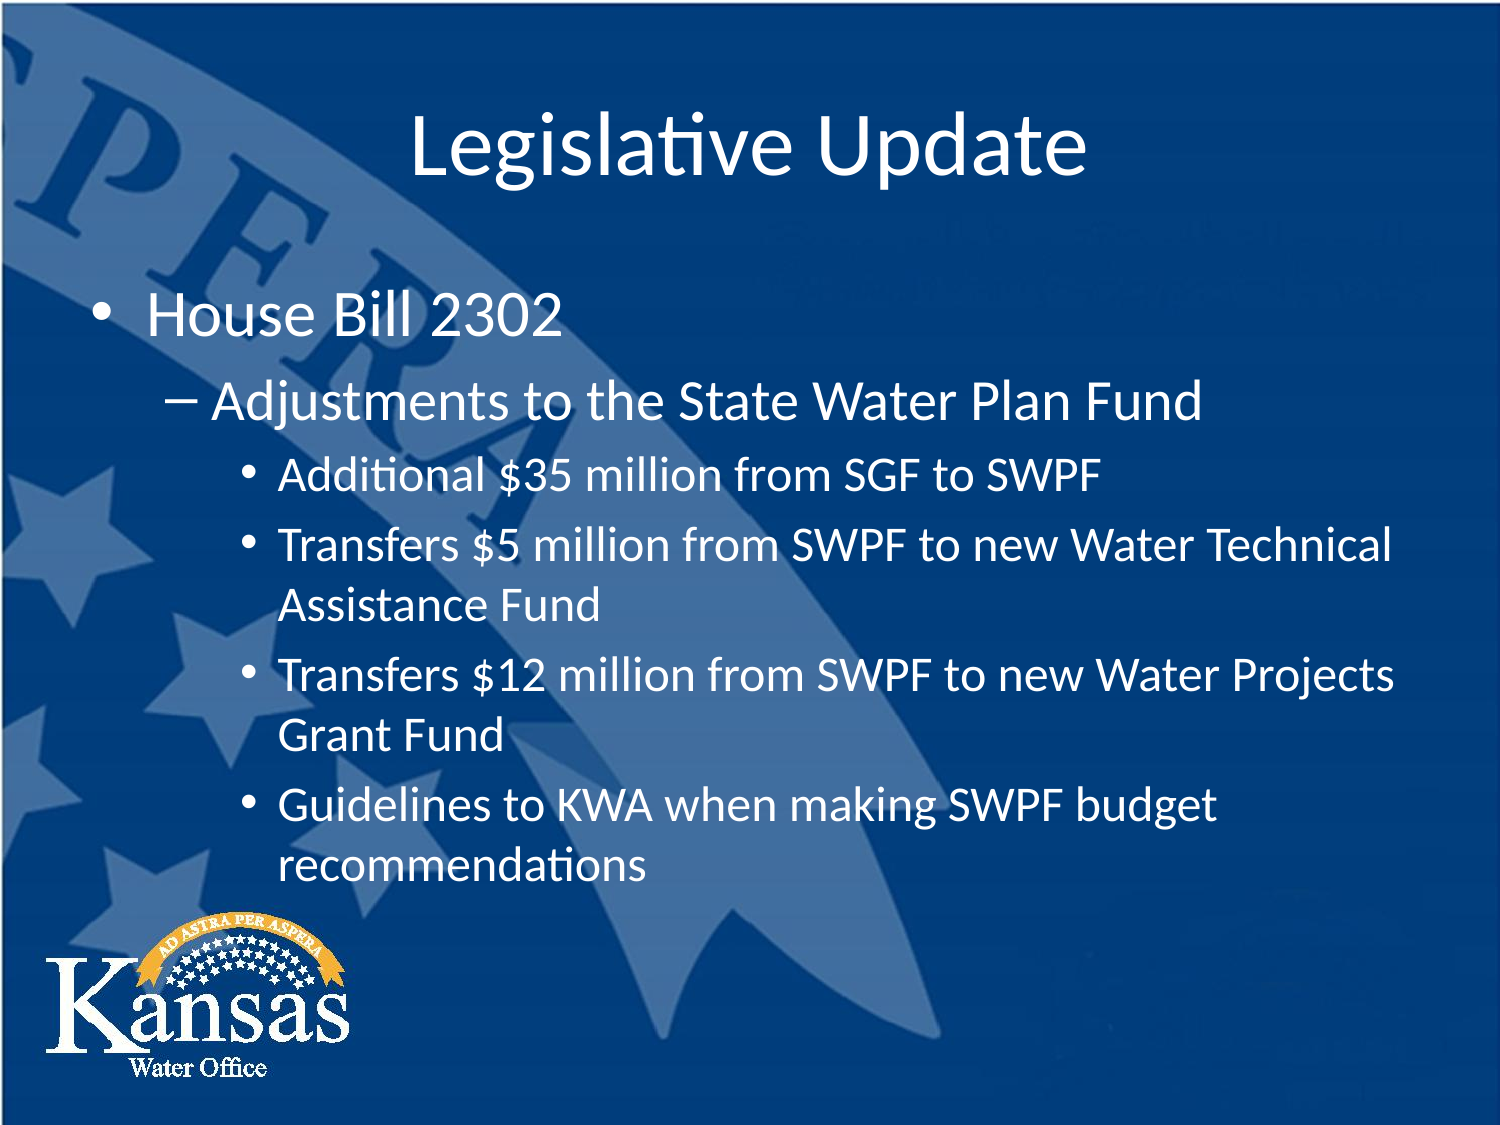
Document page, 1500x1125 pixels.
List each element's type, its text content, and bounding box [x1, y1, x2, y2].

title Legislative Update [75, 45, 1425, 233]
list House Bill 2302 Adjustments to the State Water Plan Fund Additional $35 million from SGF to SWPF Transfers $5 million from SWPF to new Water Technical Assistance Fund Transfers $12 million from SWPF to new Water Projects Grant Fund Guidelines to KWA when making SWPF budget recommendations [75, 262, 1425, 1005]
picture [0, 0, 1500, 1125]
